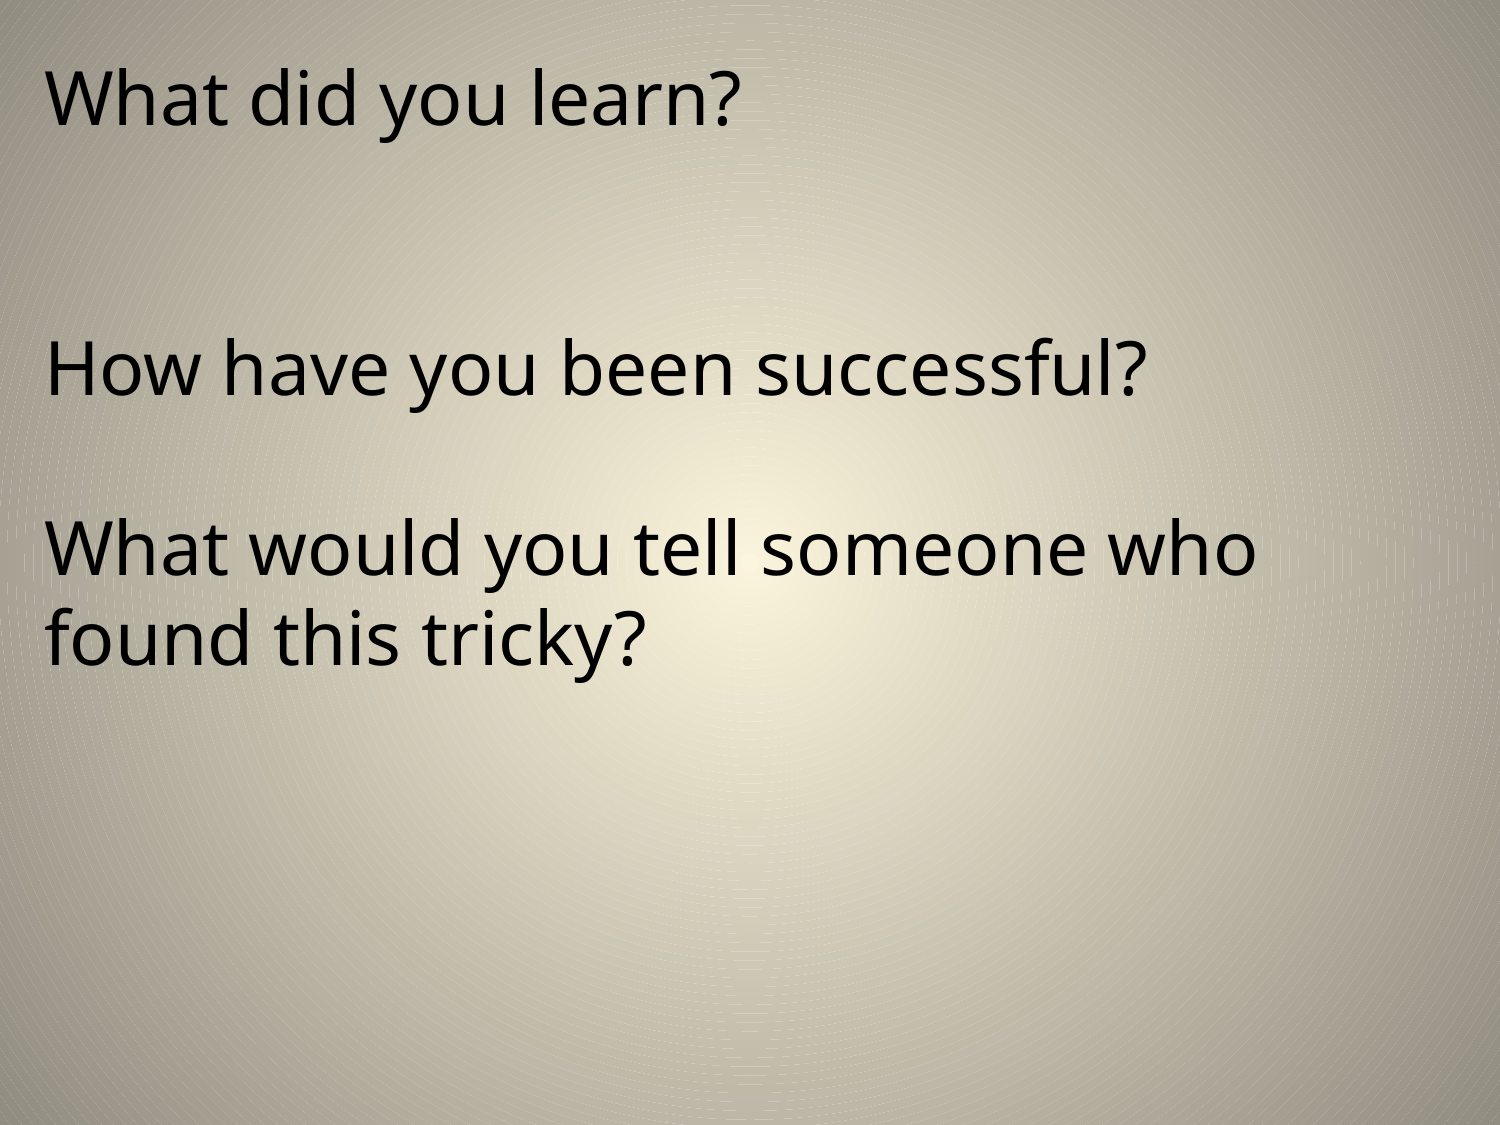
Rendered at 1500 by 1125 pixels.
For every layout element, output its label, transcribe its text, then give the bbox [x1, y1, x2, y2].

text_box What did you learn? How have you been successful? What would you tell someone who found this tricky? [29, 42, 1471, 778]
